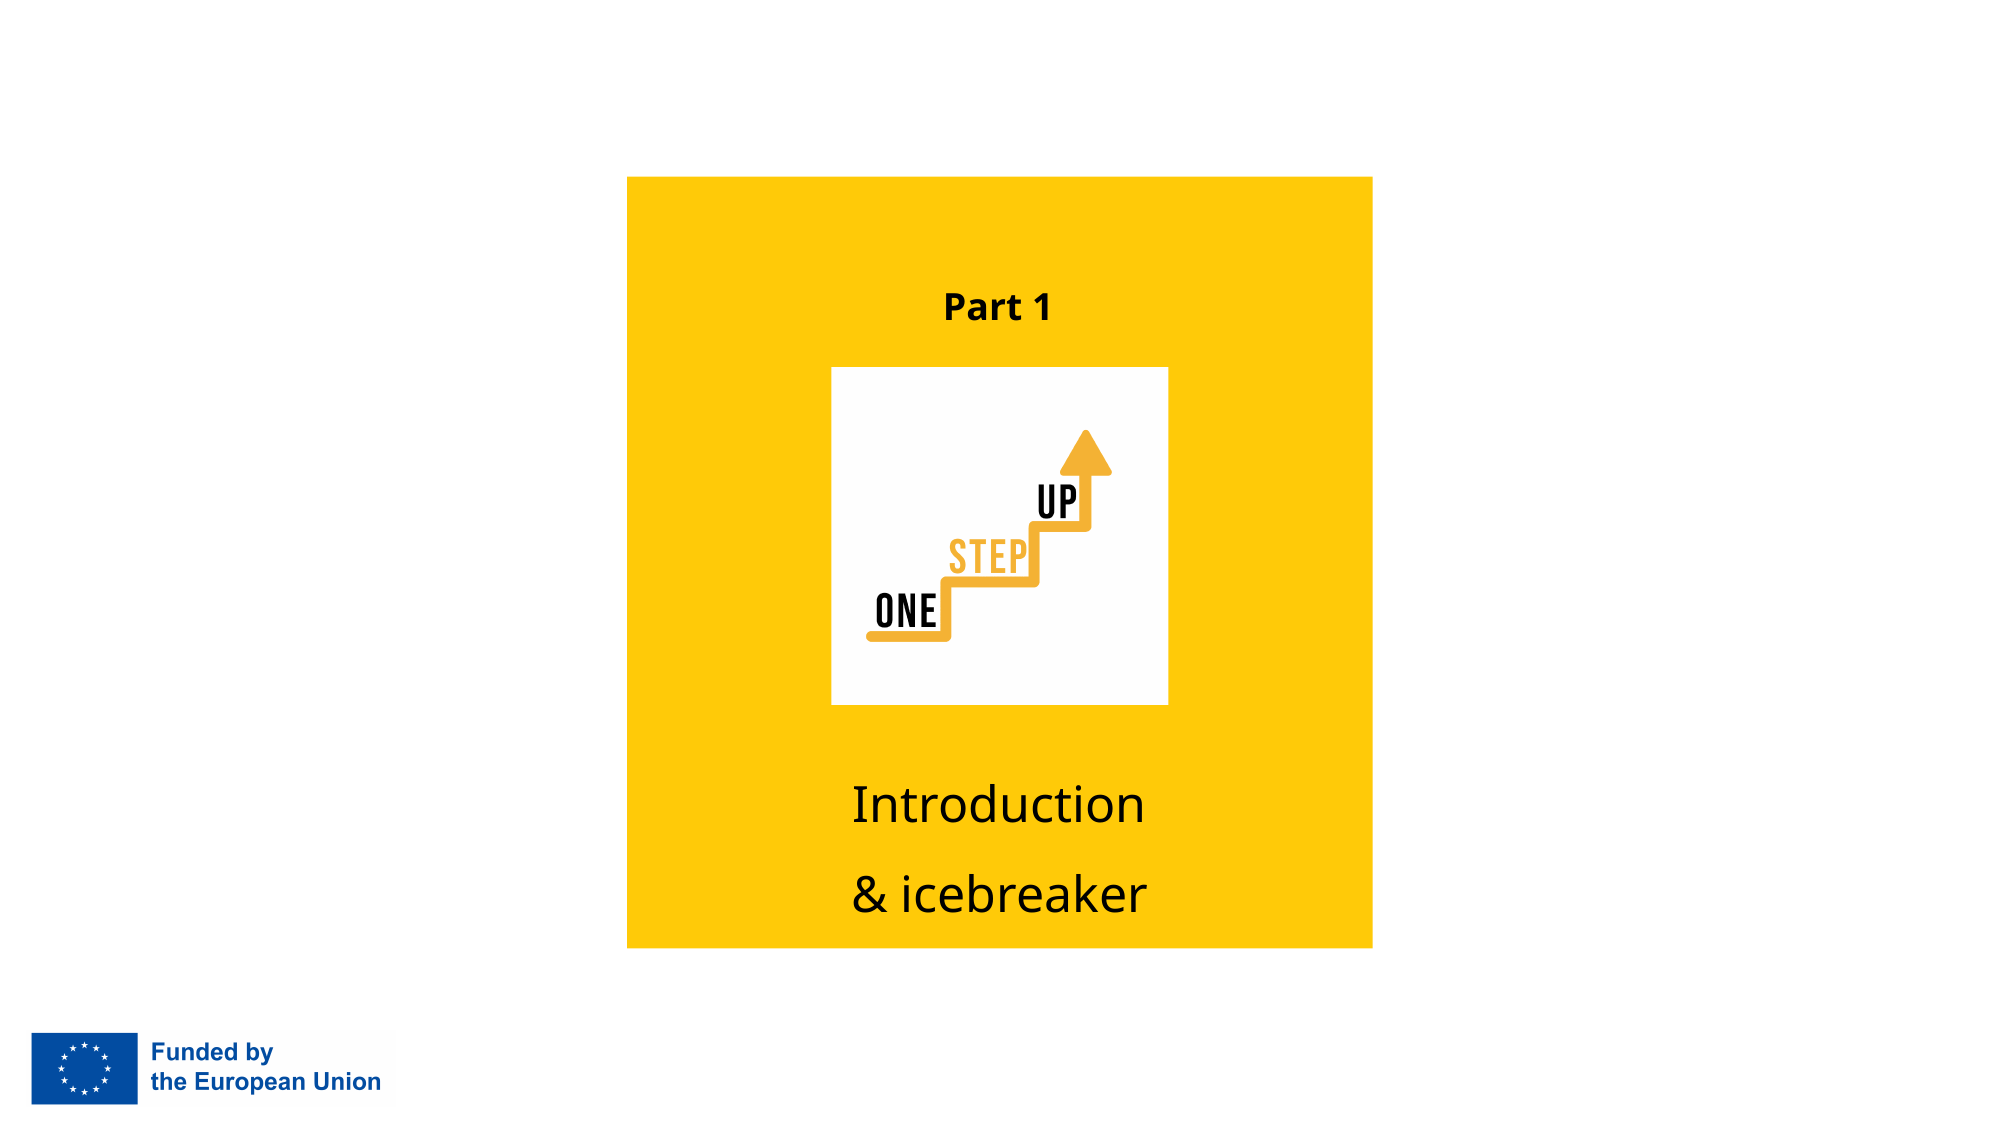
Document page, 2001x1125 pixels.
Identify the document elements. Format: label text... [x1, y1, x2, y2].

text_box [627, 176, 1373, 949]
text_box Introduction & icebreaker [715, 735, 1285, 931]
picture [26, 1030, 396, 1107]
text_box Part 1 [927, 275, 1073, 336]
picture [831, 366, 1169, 705]
